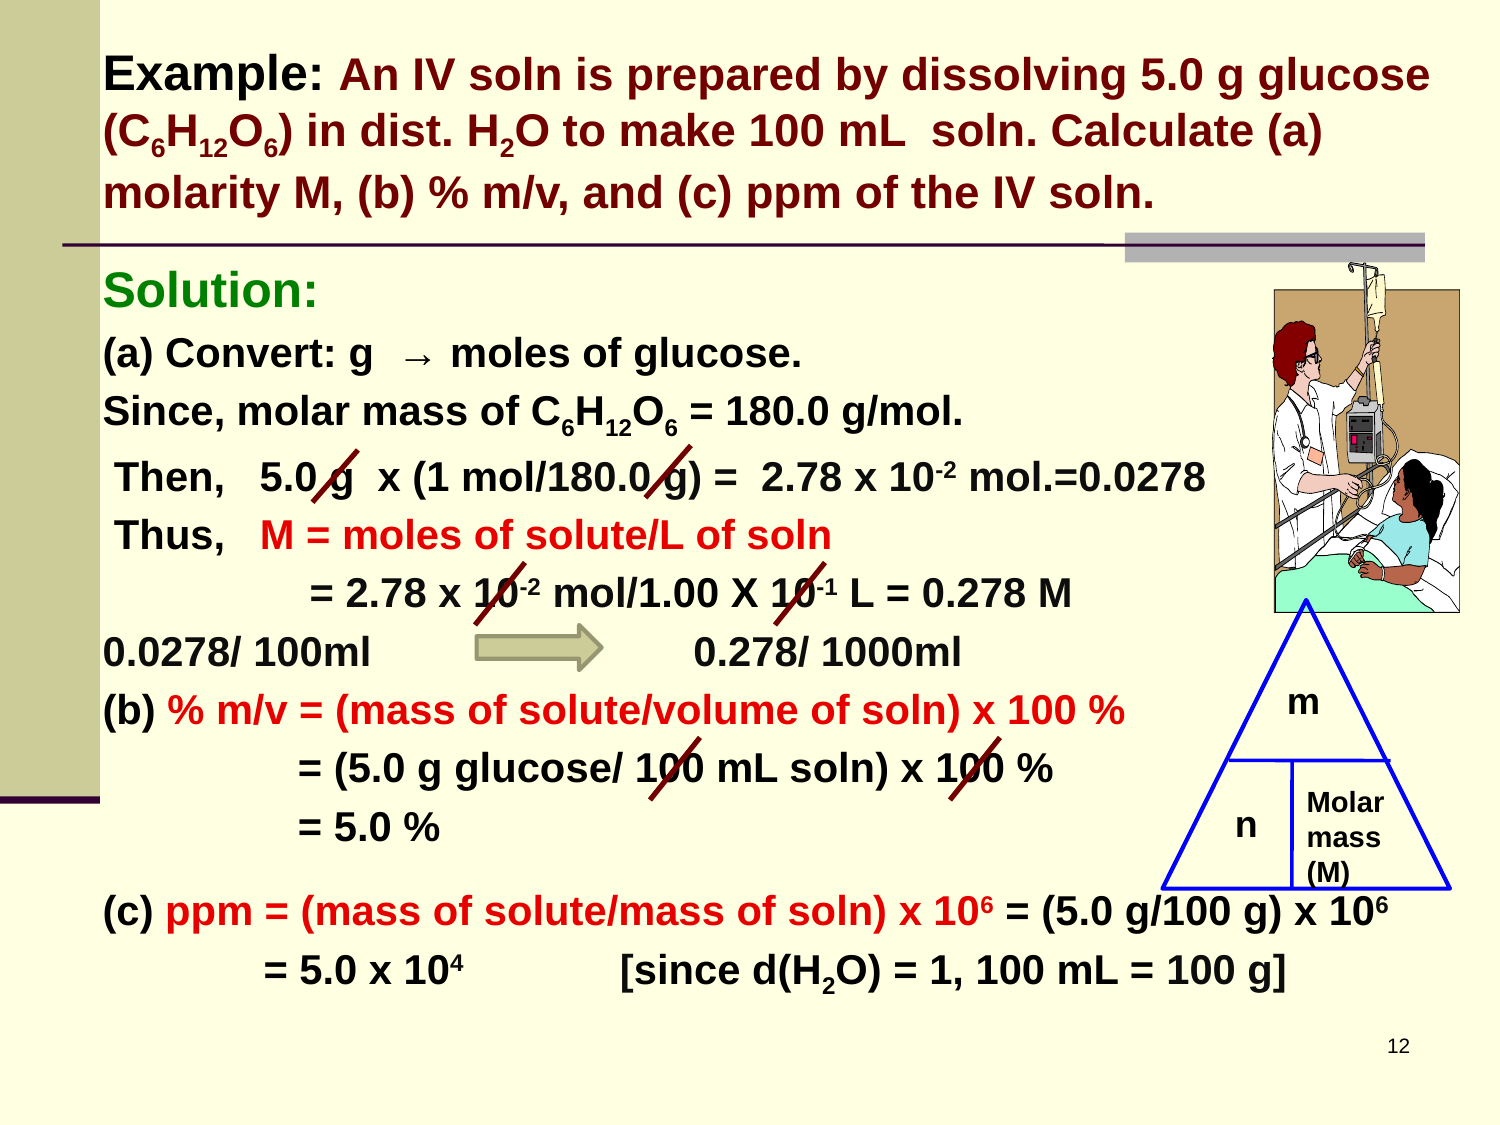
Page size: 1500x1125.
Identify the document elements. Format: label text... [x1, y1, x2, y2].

slide_number 12 [1112, 1024, 1426, 1101]
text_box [308, 453, 362, 500]
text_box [643, 743, 707, 794]
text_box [641, 448, 695, 495]
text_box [943, 743, 1007, 794]
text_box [1162, 599, 1451, 898]
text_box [468, 568, 532, 619]
text_box [474, 623, 604, 673]
list Solution: (a) Convert: g → moles of glucose. Since, molar mass of C6H12O6 = 180.0 g/mol. Then, 5.0 g x (1 mol/180.0 g) = 2.78 x 10-2 mol.=0.0278 Thus, M = moles of solute/L of soln = 2.78 x 10-2 mol/1.00 X 10-1 L = 0.278 M 0.0278/ 100ml 0.278/ 1000ml (b) % m/v = (mass of solute/volume of soln) x 100 % = (5.0 g glucose/ 100 mL soln) x 100 % = 5.0 % (c) ppm = (mass of solute/mass of soln) x 106 = (5.0 g/100 g) x 106 = 5.0 x 104 [since d(H2O) = 1, 100 mL = 100 g] [87, 249, 1476, 1088]
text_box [1271, 262, 1461, 613]
title Example: An IV soln is prepared by dissolving 5.0 g glucose (C6H12O6) in dist. H2O to make 100 mL soln. Calculate (a) molarity M, (b) % m/v, and (c) ppm of the IV soln. [87, 24, 1463, 234]
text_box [768, 568, 832, 619]
